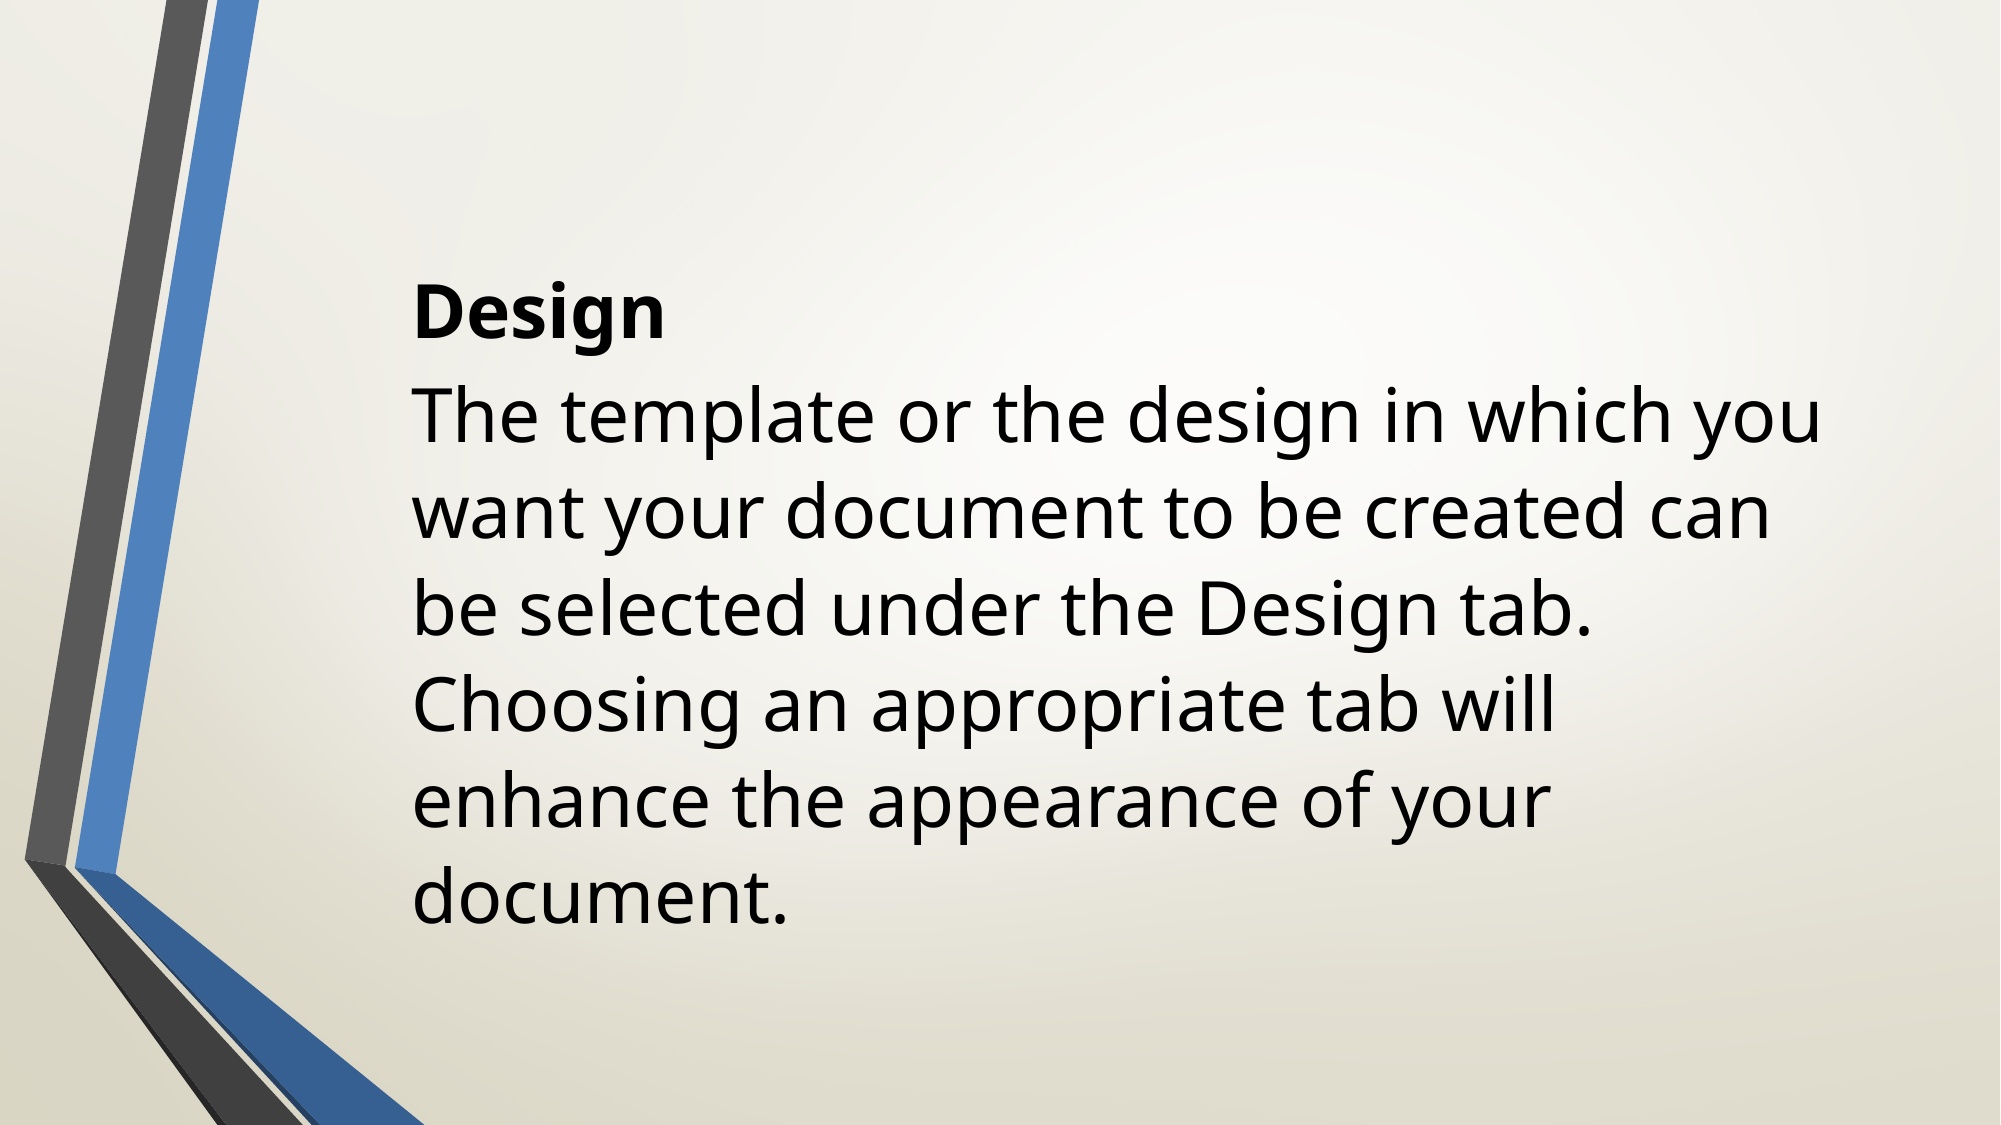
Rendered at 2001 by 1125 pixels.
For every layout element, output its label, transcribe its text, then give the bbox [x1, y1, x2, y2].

text_box Design The template or the design in which you want your document to be created can be selected under the Design tab. Choosing an appropriate tab will enhance the appearance of your document. [396, 249, 1863, 947]
